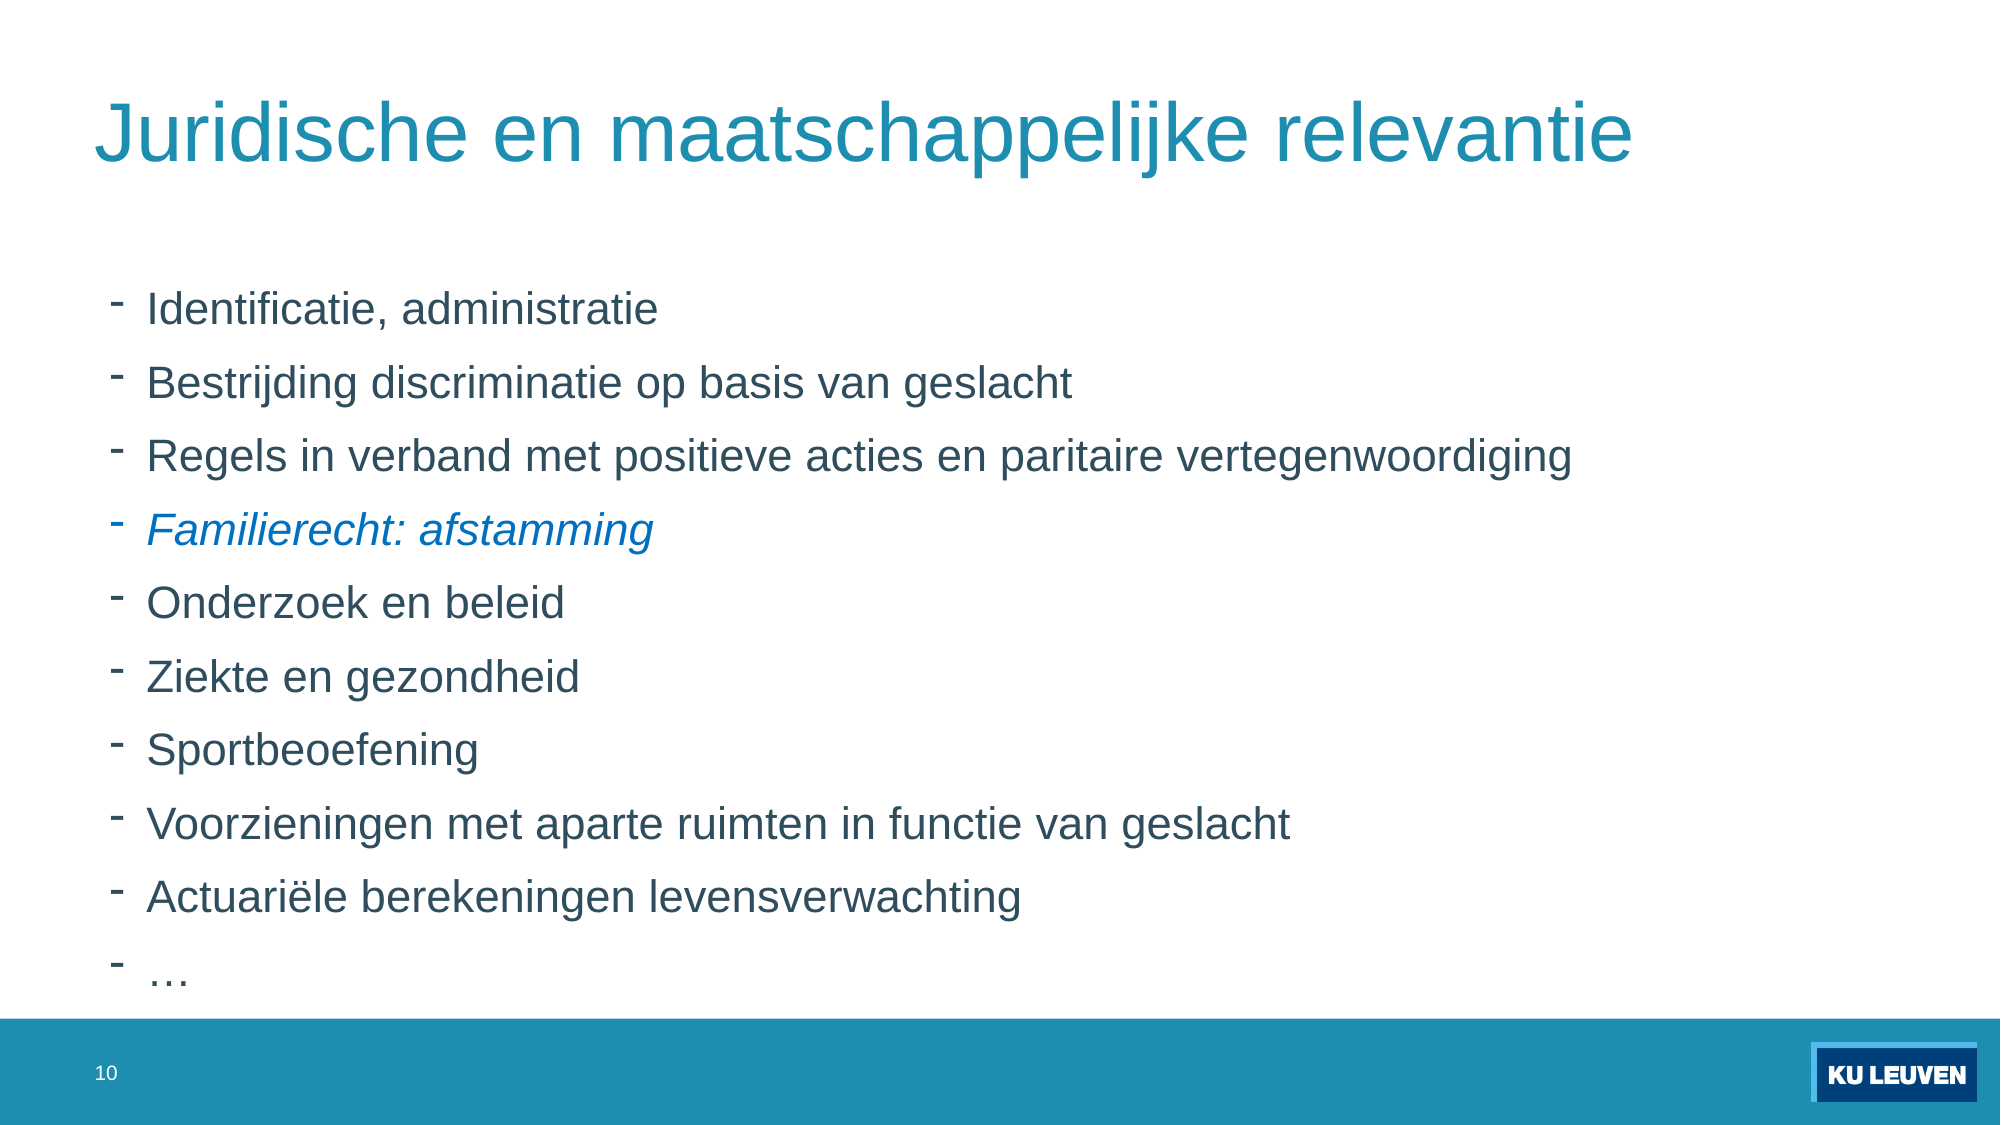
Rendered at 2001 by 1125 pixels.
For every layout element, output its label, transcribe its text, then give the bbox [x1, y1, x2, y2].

slide_number 10 [94, 1018, 201, 1125]
title Juridische en maatschappelijke relevantie [94, 33, 1906, 223]
footer [989, 1018, 1809, 1125]
picture [1811, 1042, 1977, 1102]
list Identificatie, administratie Bestrijding discriminatie op basis van geslacht Regels in verband met positieve acties en paritaire vertegenwoordiging Familierecht: afstamming Onderzoek en beleid Ziekte en gezondheid Sportbeoefening Voorzieningen met aparte ruimten in functie van geslacht Actuariële berekeningen levensverwachting … [94, 271, 1906, 1004]
